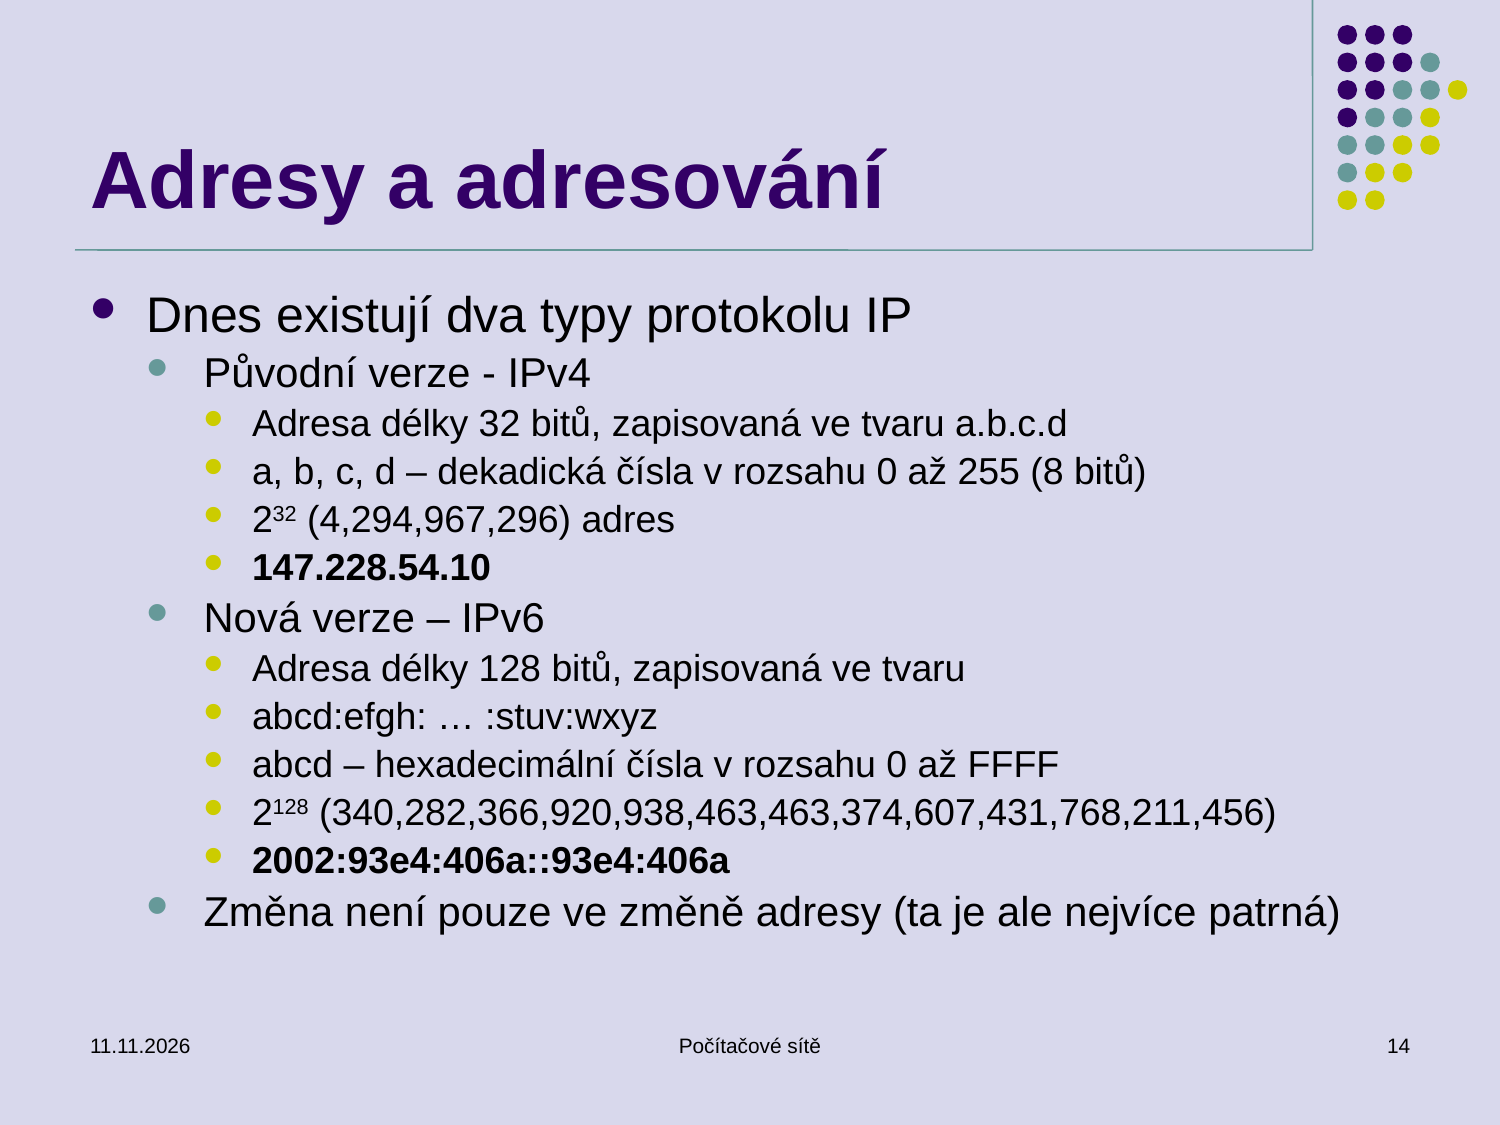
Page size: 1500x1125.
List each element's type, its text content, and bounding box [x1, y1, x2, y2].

list Dnes existují dva typy protokolu IP Původní verze - IPv4 Adresa délky 32 bitů, zapisovaná ve tvaru a.b.c.d a, b, c, d – dekadická čísla v rozsahu 0 až 255 (8 bitů) 232 (4,294,967,296) adres 147.228.54.10 Nová verze – IPv6 Adresa délky 128 bitů, zapisovaná ve tvaru abcd:efgh: … :stuv:wxyz abcd – hexadecimální čísla v rozsahu 0 až FFFF 2128 (340,282,366,920,938,463,463,374,607,431,768,211,456) 2002:93e4:406a::93e4:406a Změna není pouze ve změně adresy (ta je ale nejvíce patrná) [75, 282, 1425, 1006]
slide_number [75, 1025, 425, 1100]
slide_number 14 [1074, 1025, 1425, 1100]
footer Počítačové sítě [512, 1025, 988, 1100]
title Adresy a adresování [75, 20, 1313, 233]
